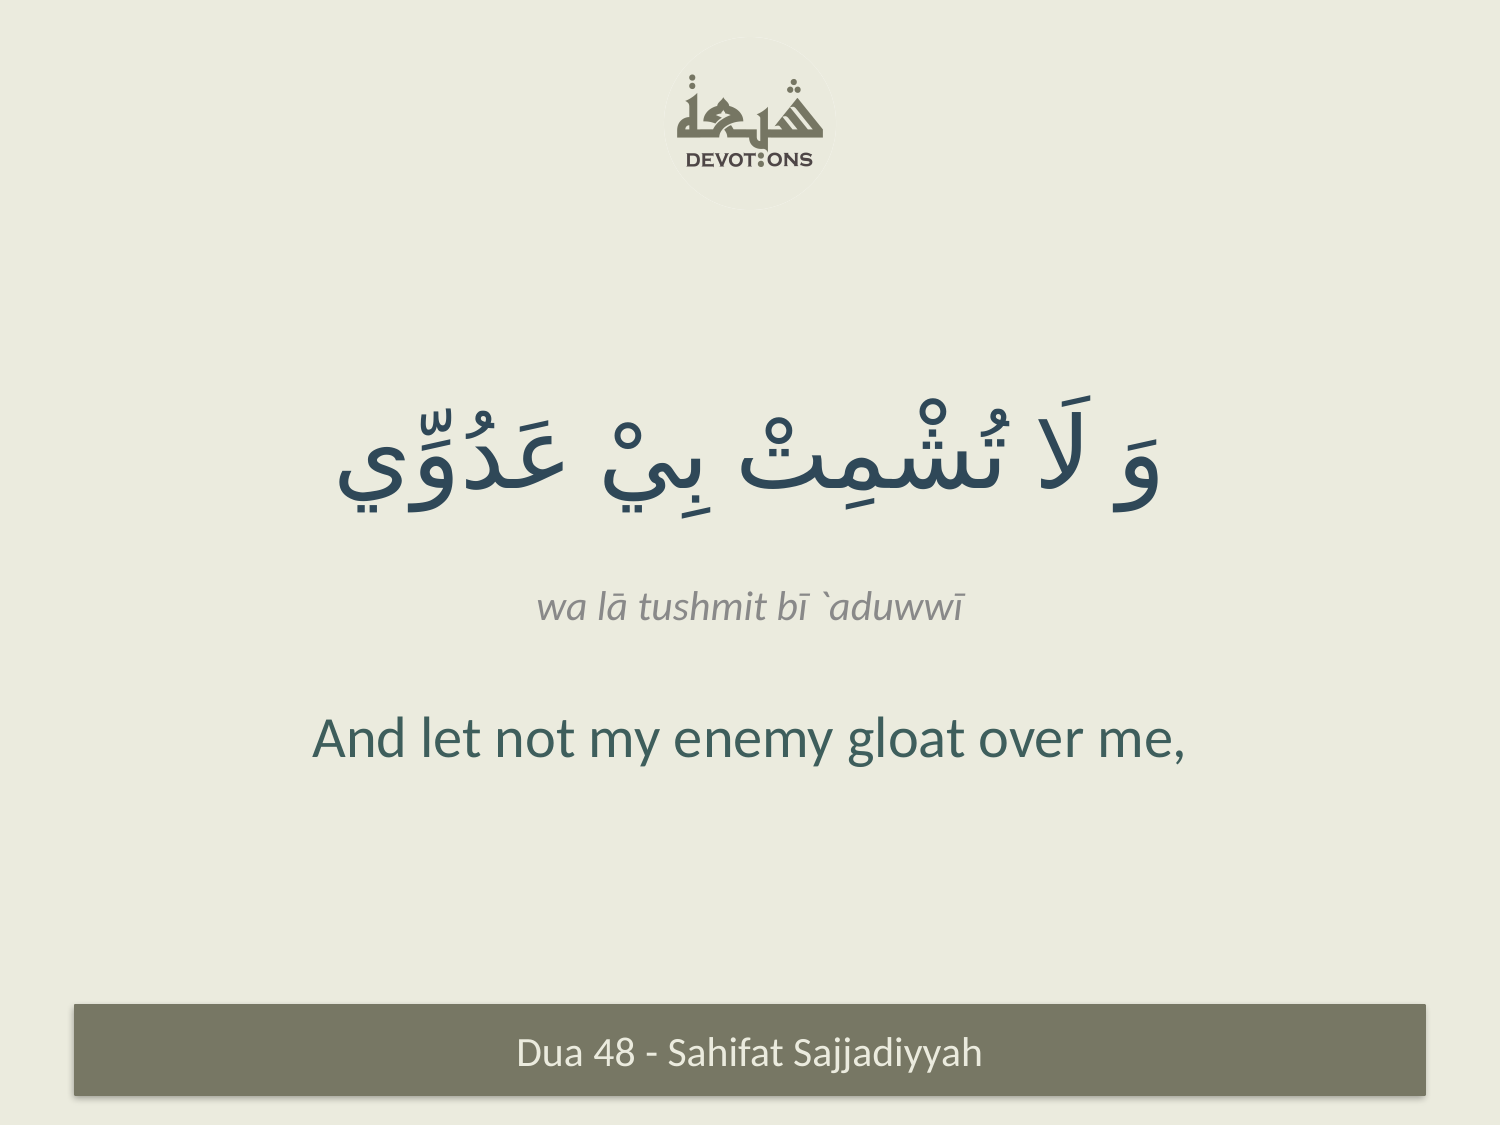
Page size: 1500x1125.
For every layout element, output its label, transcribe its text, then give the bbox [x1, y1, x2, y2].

text_box وَ لَا تُشْمِتْ بِيْ عَدُوِّي wa lā tushmit bī `aduwwī And let not my enemy gloat over me, [74, 381, 1425, 776]
picture [656, 29, 844, 218]
text_box Dua 48 - Sahifat Sajjadiyyah [501, 1017, 999, 1083]
text_box [74, 1004, 1426, 1096]
